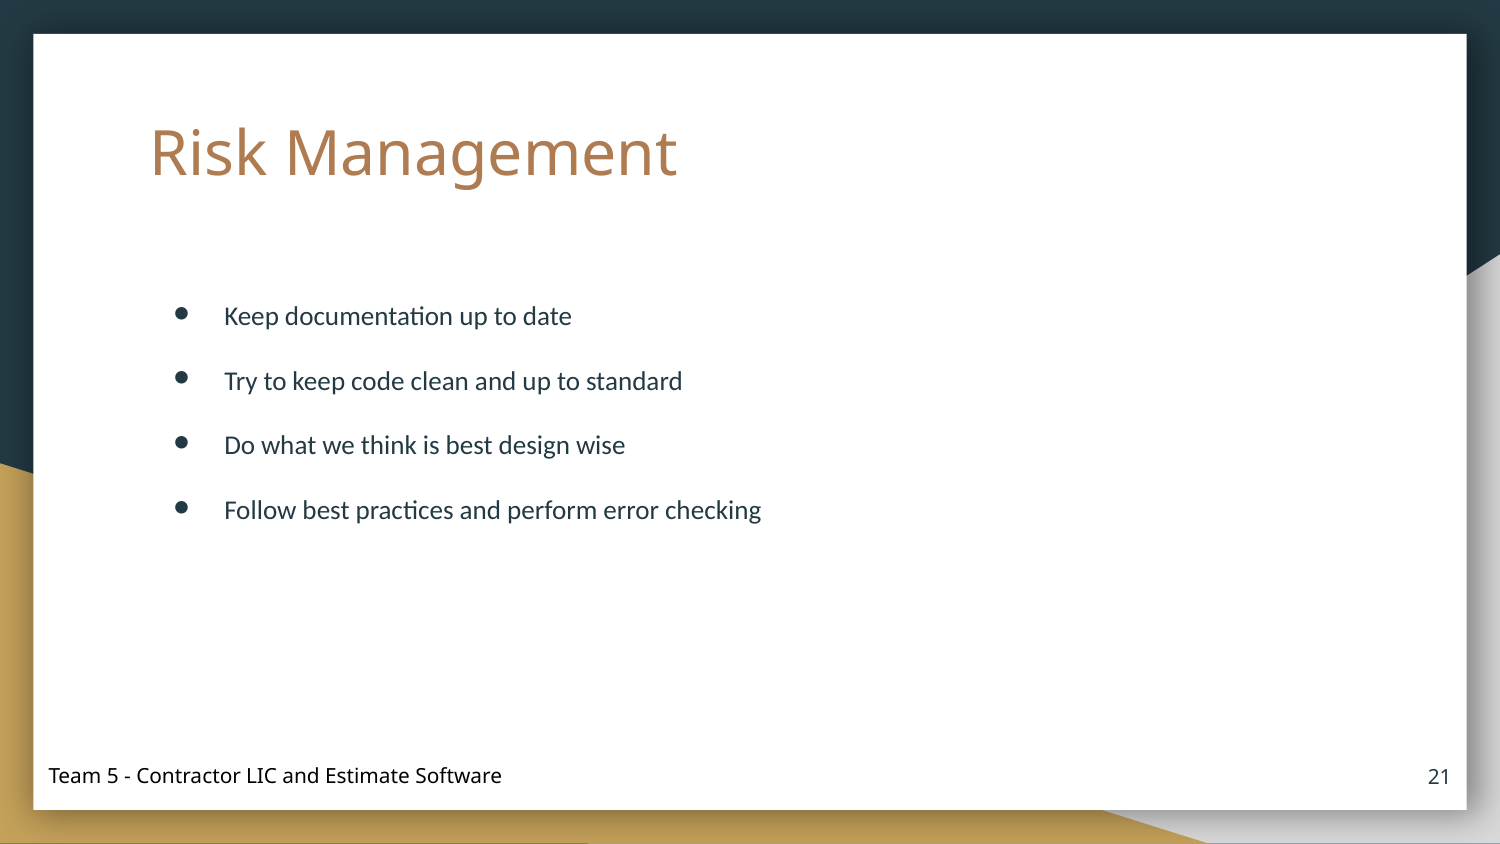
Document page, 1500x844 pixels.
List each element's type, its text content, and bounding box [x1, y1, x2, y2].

text_box Team 5 - Contractor LIC and Estimate Software [33, 749, 746, 800]
slide_number ‹#› [1376, 745, 1467, 810]
list Keep documentation up to date Try to keep code clean and up to standard Do what we think is best design wise Follow best practices and perform error checking [134, 250, 1366, 593]
title Risk Management [134, 97, 1366, 250]
